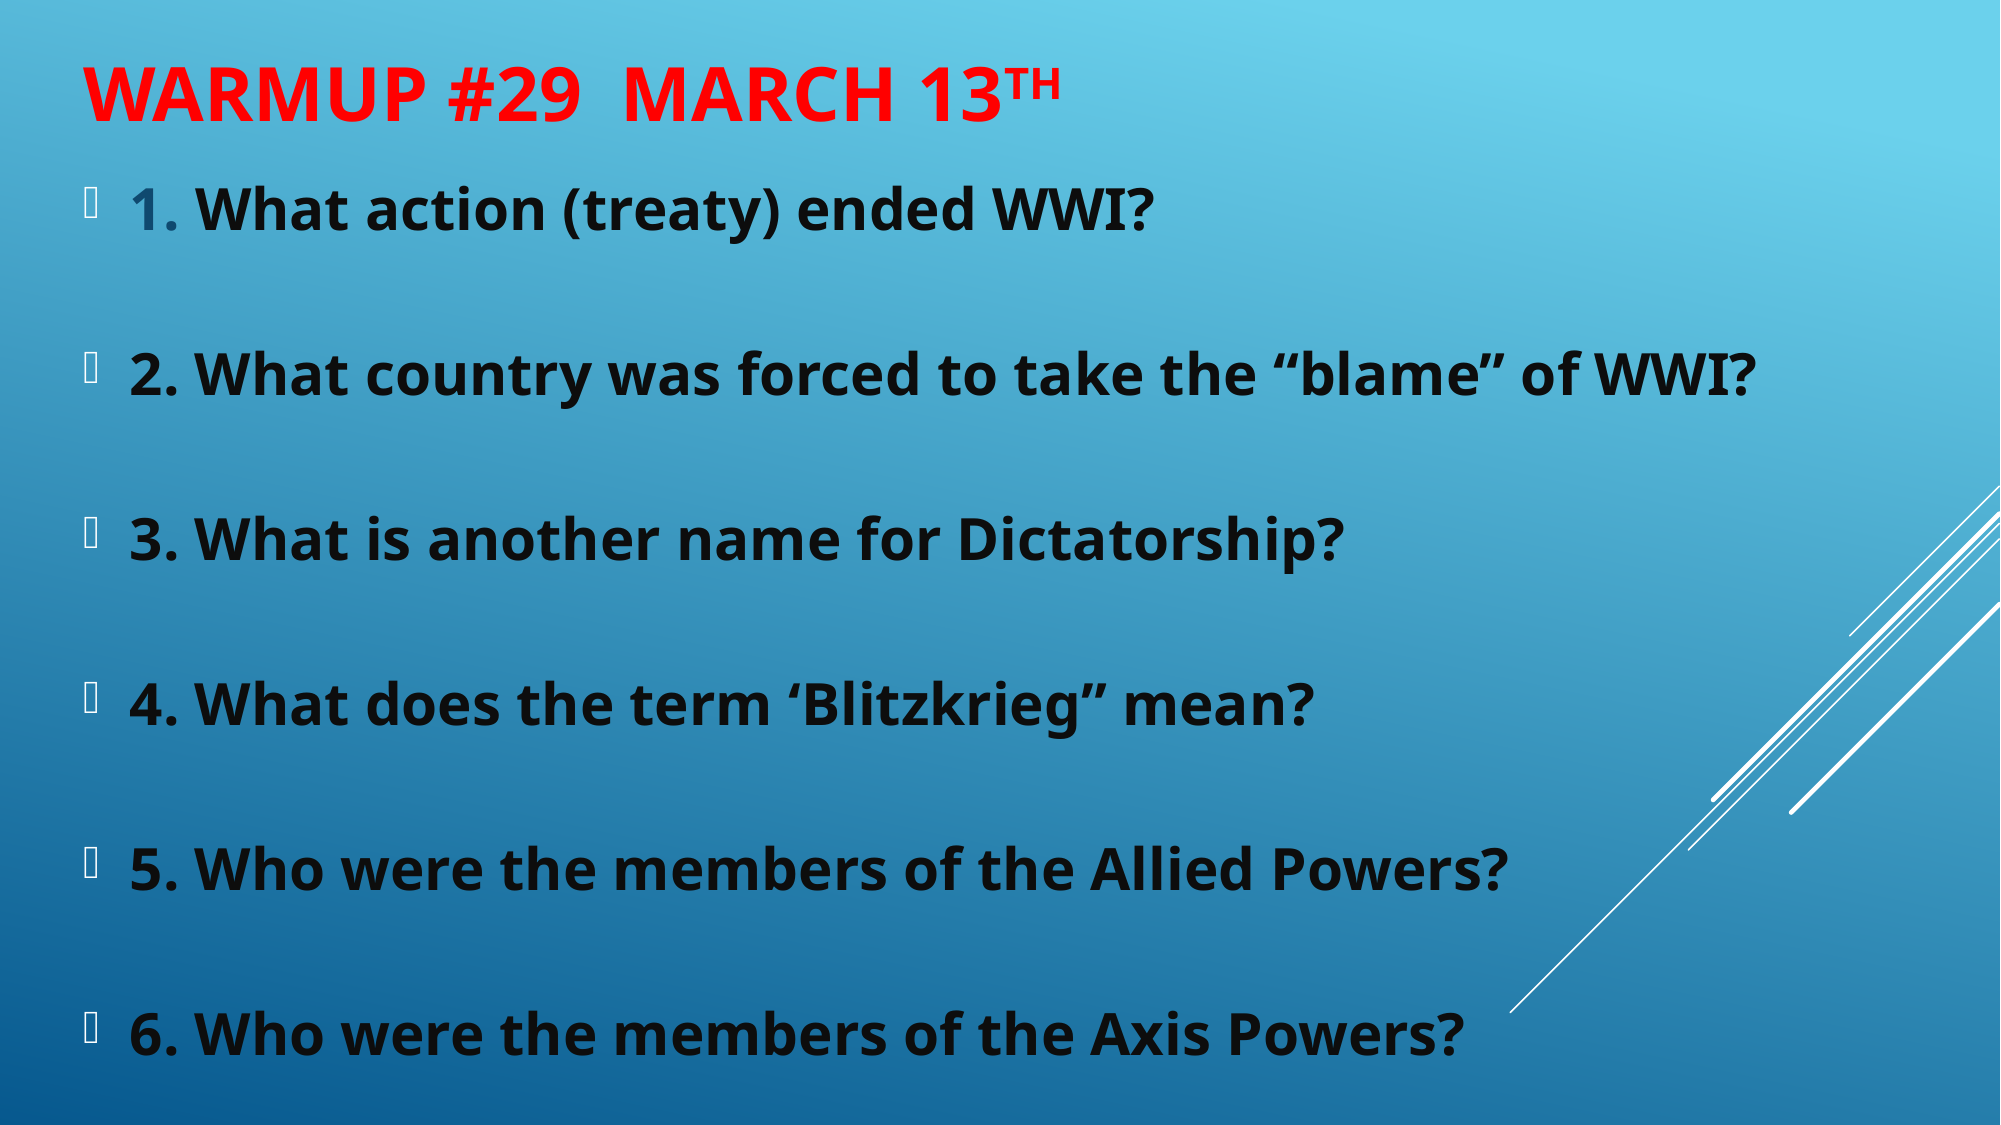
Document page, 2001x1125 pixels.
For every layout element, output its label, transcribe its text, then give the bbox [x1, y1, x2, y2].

list 1. What action (treaty) ended WWI? 2. What country was forced to take the “blame” of WWI? 3. What is another name for Dictatorship? 4. What does the term ‘Blitzkrieg” mean? 5. Who were the members of the Allied Powers? 6. Who were the members of the Axis Powers? [68, 157, 1932, 905]
title Warmup #29 March 13th [68, 31, 1932, 157]
